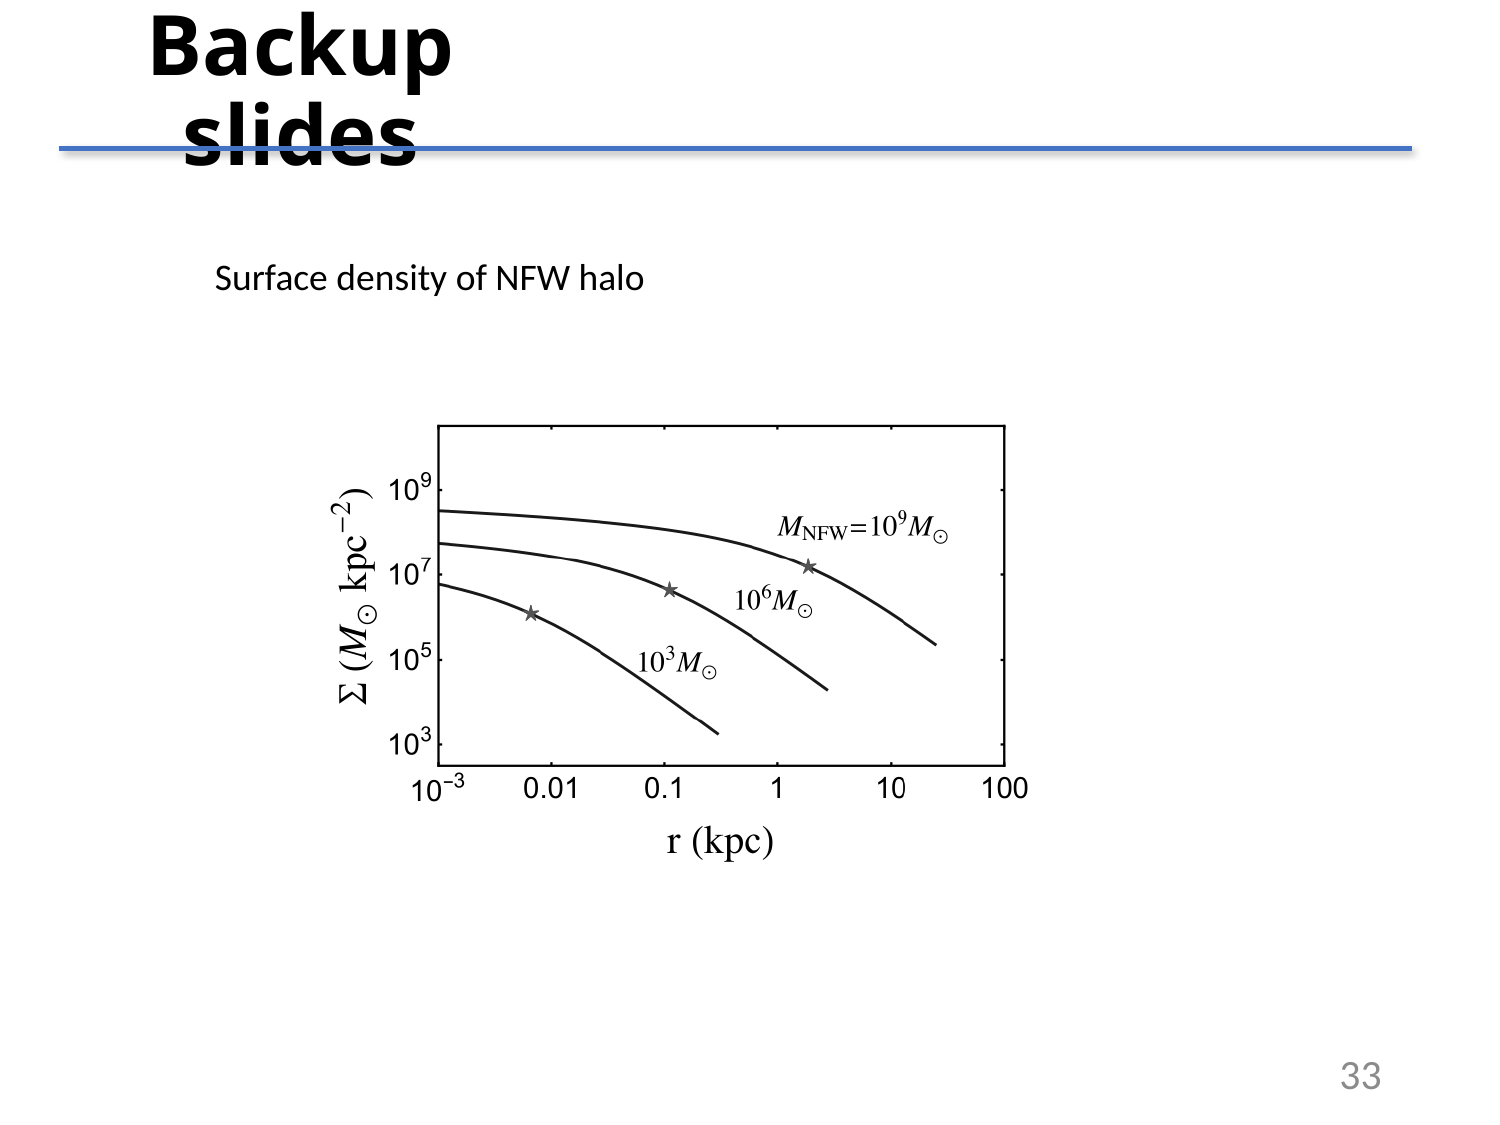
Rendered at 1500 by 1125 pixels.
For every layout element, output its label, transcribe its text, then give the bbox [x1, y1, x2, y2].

slide_number 33 [1059, 1042, 1397, 1103]
text_box Surface density of NFW halo [199, 245, 784, 306]
picture [298, 398, 1055, 880]
text_box Backup slides [29, 62, 573, 126]
